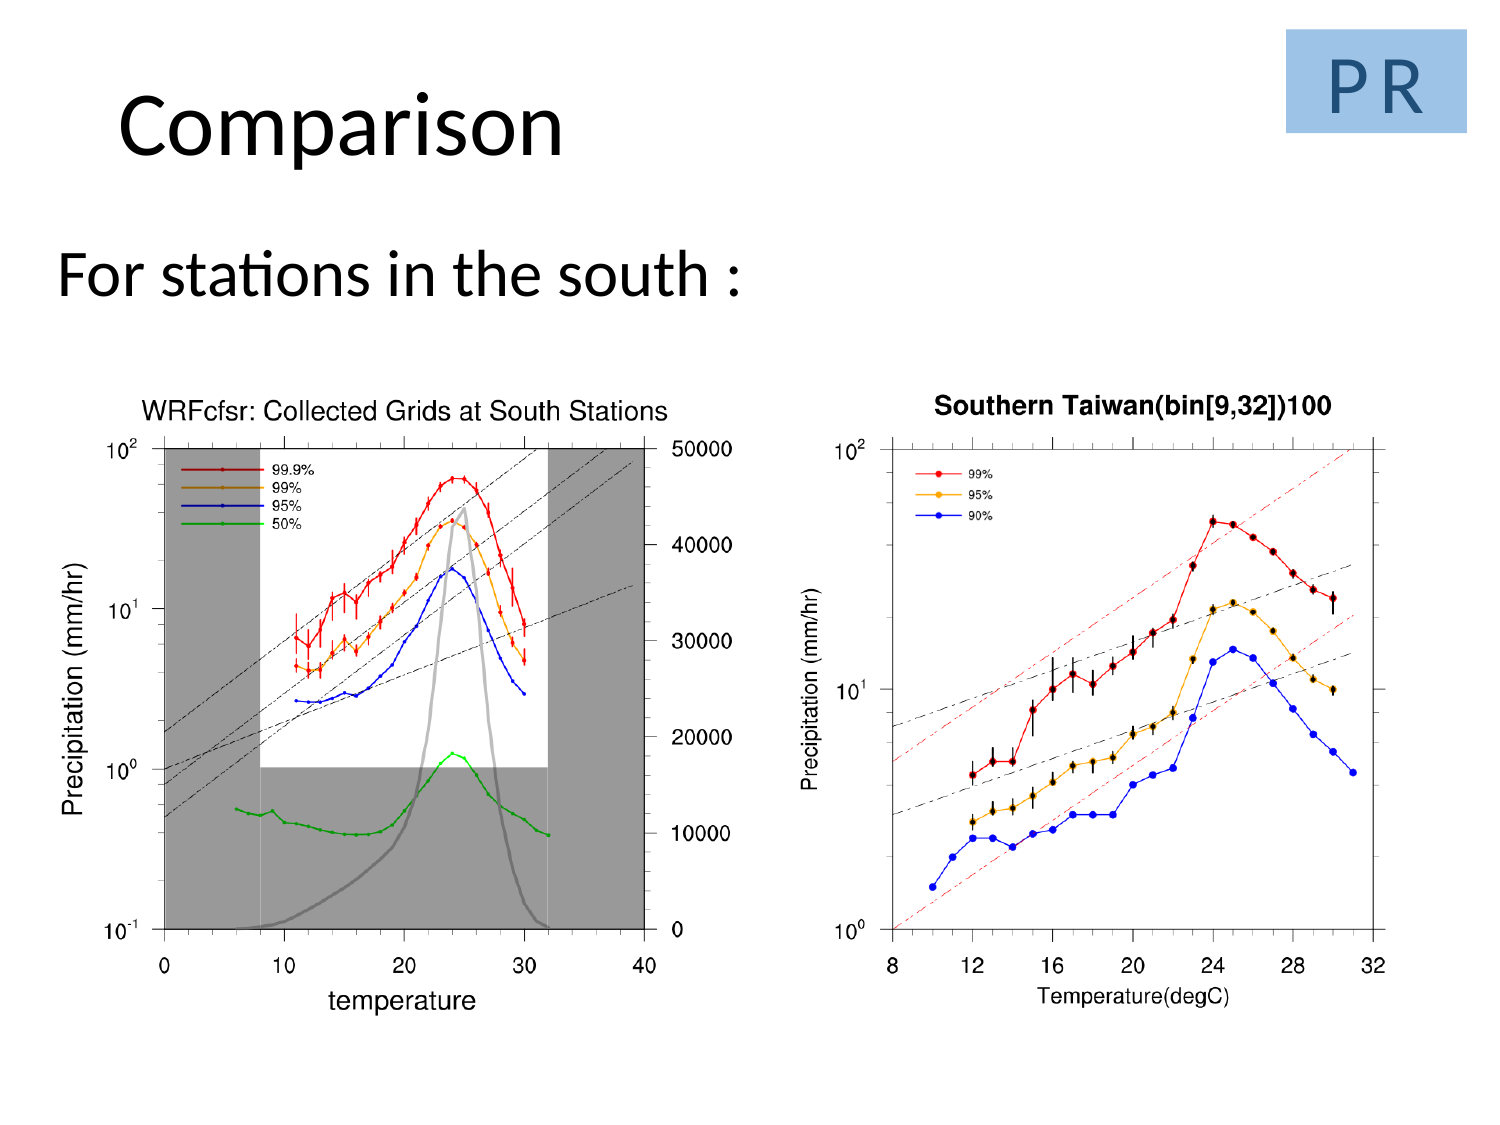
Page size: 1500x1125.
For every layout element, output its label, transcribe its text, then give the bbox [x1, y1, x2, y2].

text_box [1286, 22, 1492, 139]
picture [791, 289, 1399, 1090]
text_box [4, 288, 742, 1089]
list For stations in the south : [42, 231, 1441, 351]
text_box Comparison [103, 59, 710, 191]
